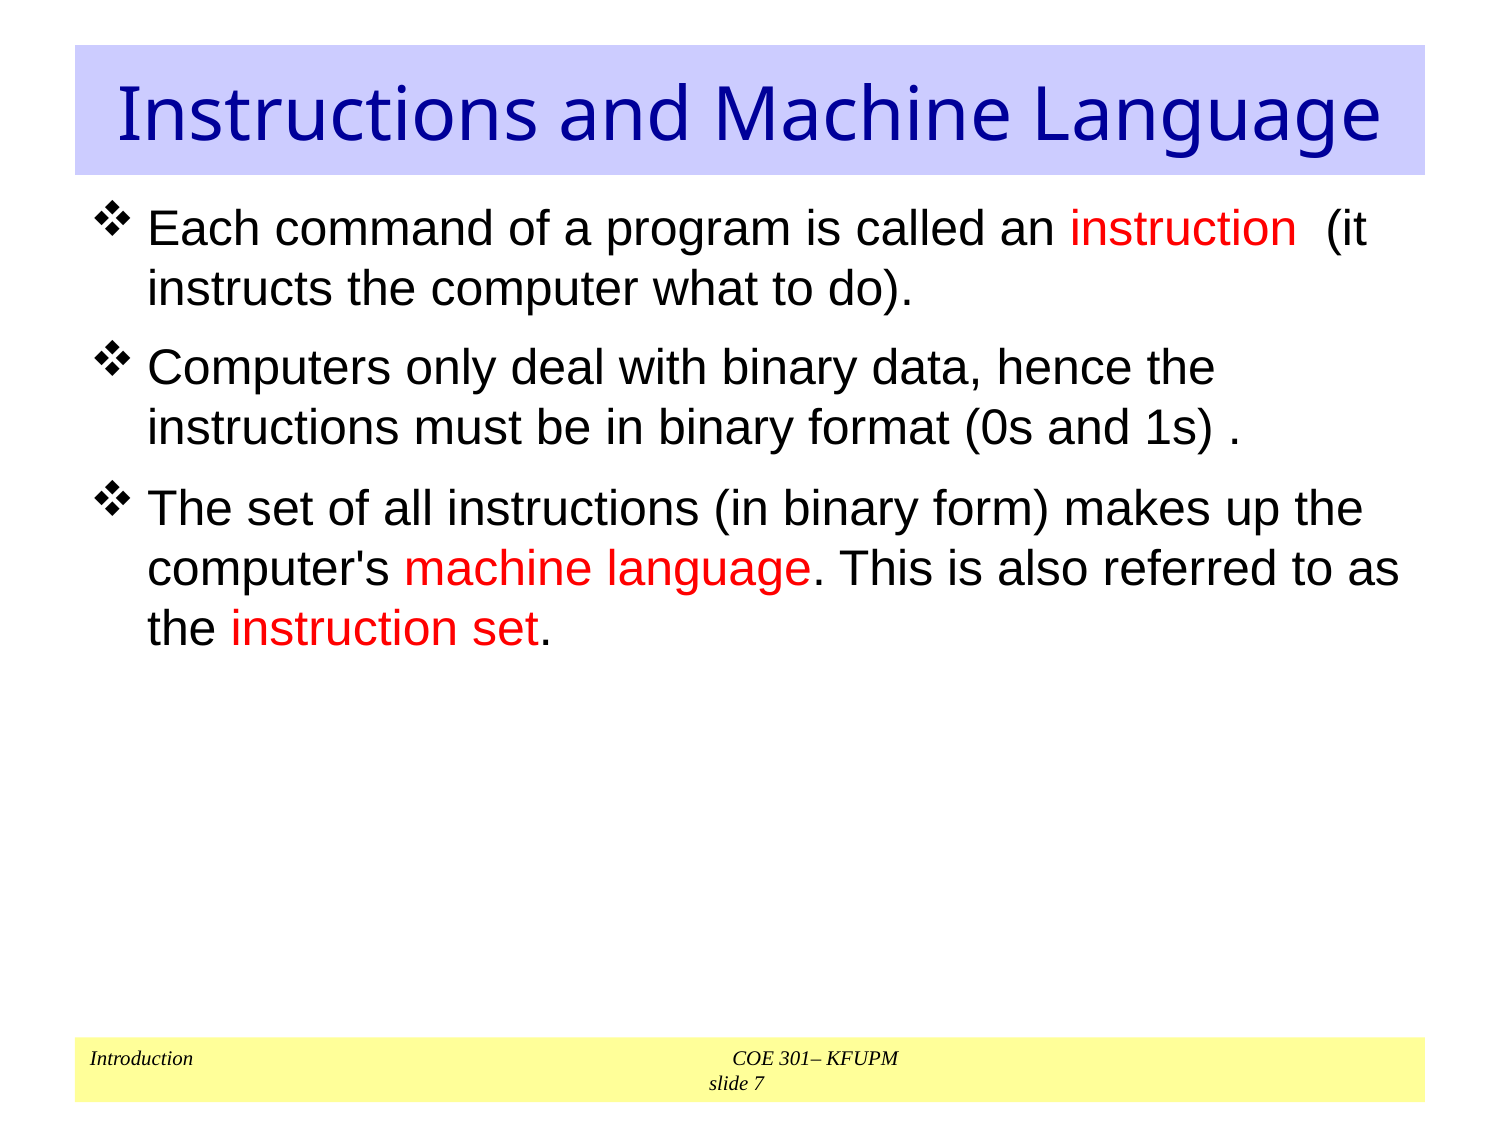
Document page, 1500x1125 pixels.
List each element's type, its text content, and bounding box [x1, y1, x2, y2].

title Instructions and Machine Language [75, 45, 1425, 175]
list Each command of a program is called an instruction (it instructs the computer what to do). Computers only deal with binary data, hence the instructions must be in binary format (0s and 1s) . The set of all instructions (in binary form) makes up the computer's machine language. This is also referred to as the instruction set. [75, 187, 1425, 1032]
